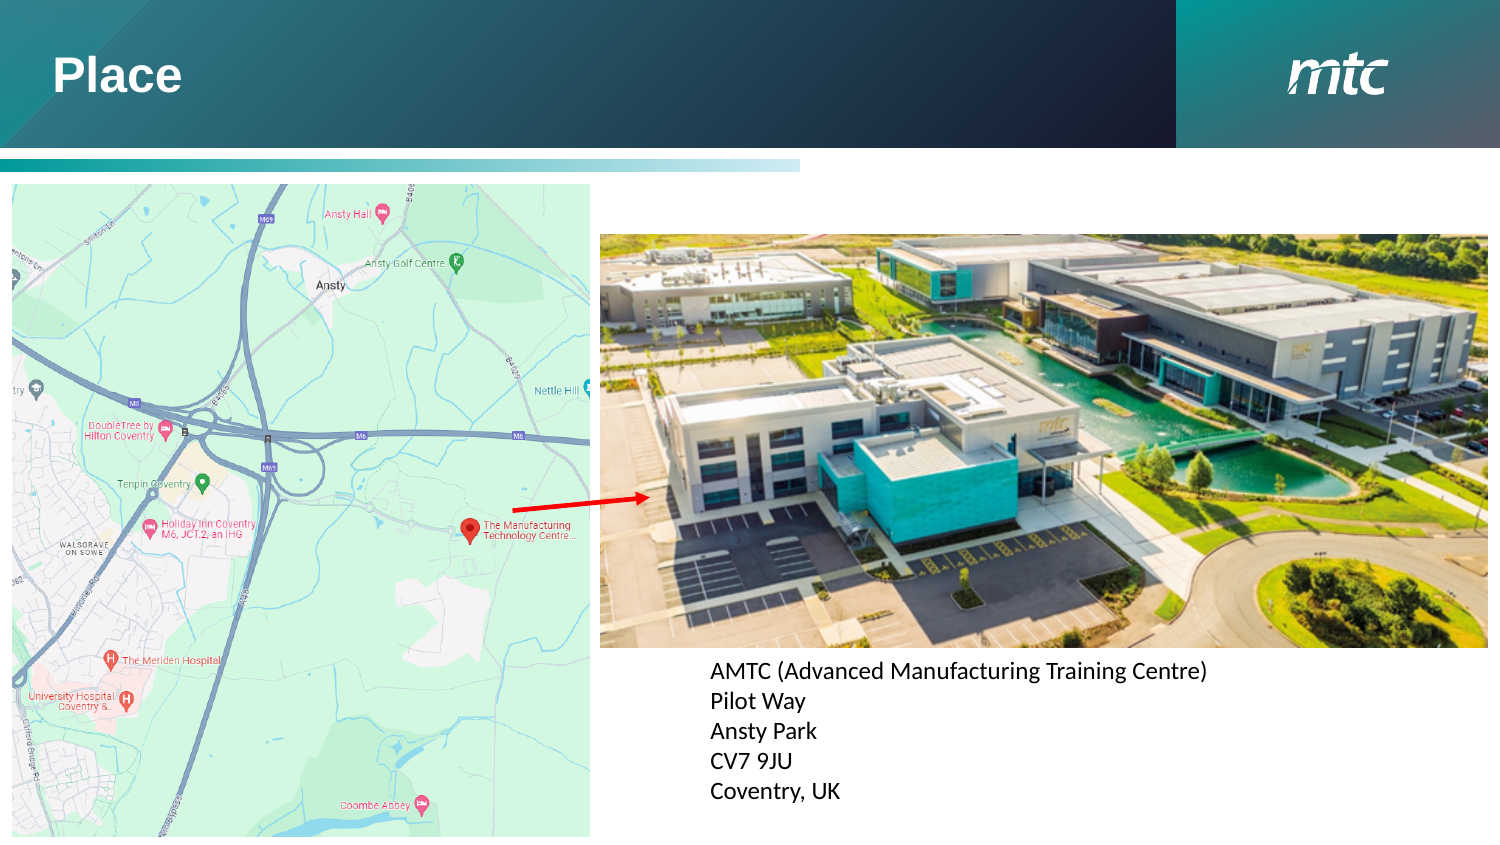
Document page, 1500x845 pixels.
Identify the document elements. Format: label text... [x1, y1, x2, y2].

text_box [512, 497, 650, 511]
title Place [37, 0, 1204, 148]
text_box AMTC (Advanced Manufacturing Training Centre) Pilot Way Ansty Park CV7 9JU Coventry, UK [695, 648, 1224, 812]
picture [12, 184, 590, 837]
picture [599, 234, 1488, 648]
picture [1287, 51, 1389, 95]
